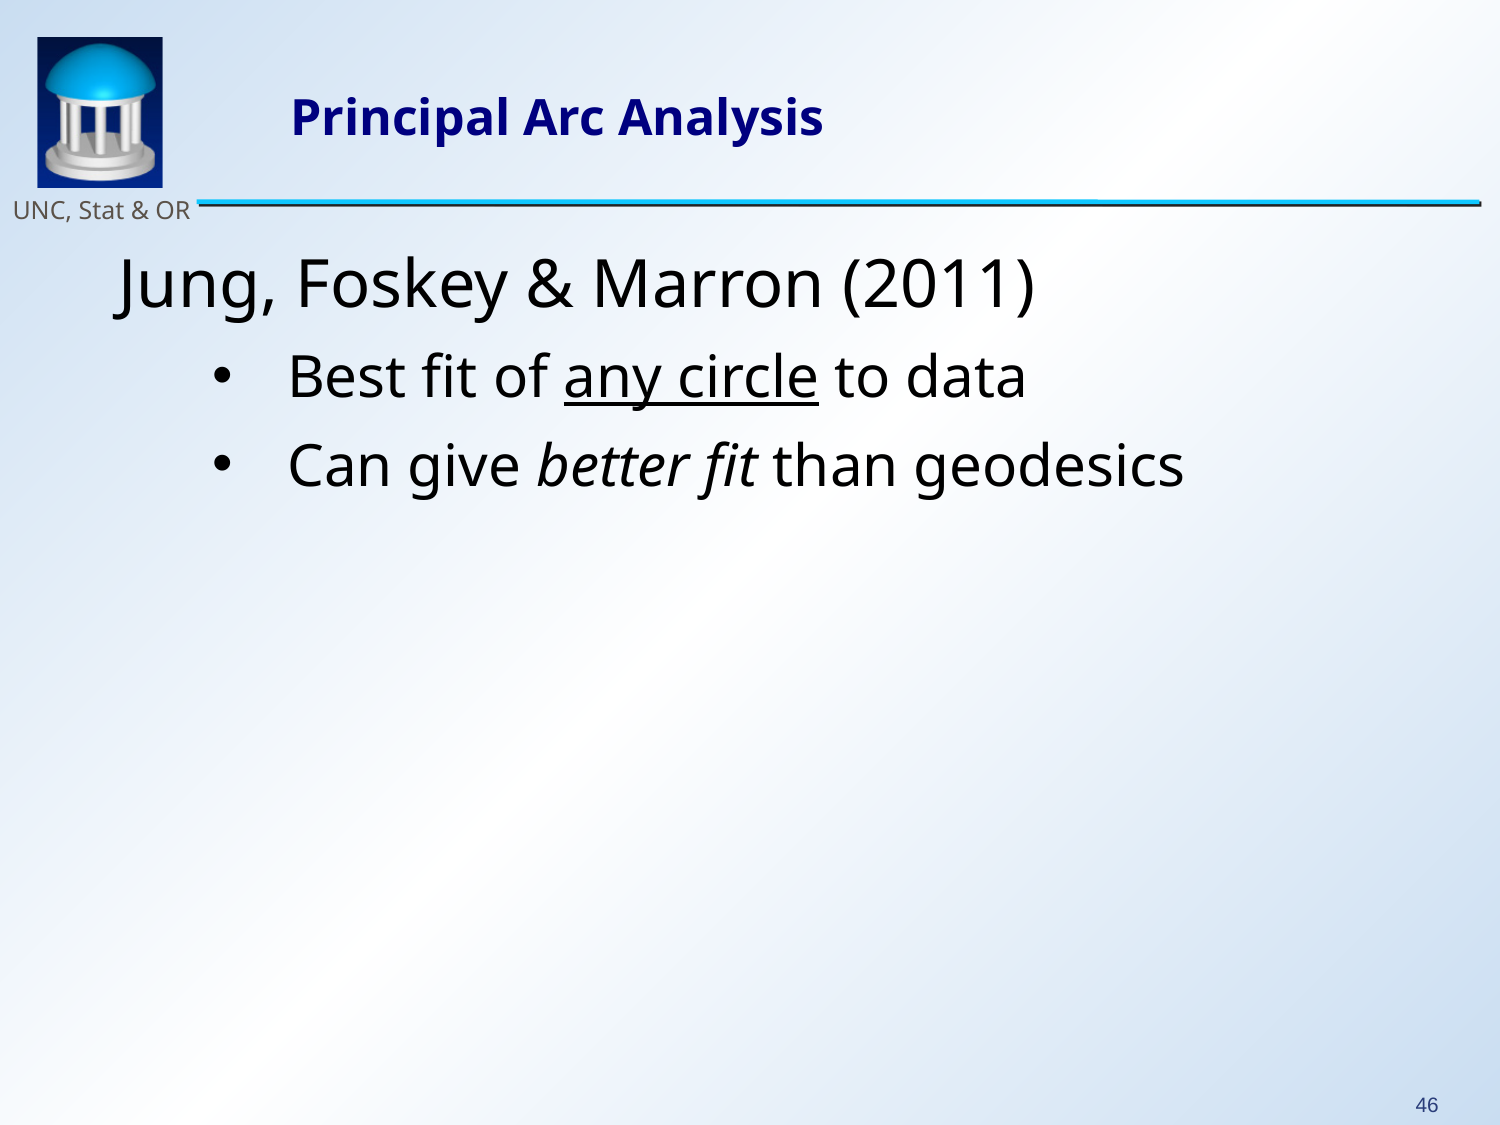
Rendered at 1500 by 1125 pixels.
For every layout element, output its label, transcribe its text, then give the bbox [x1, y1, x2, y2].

title Principal Arc Analysis [274, 74, 1448, 156]
list Jung, Foskey & Marron (2011) Best fit of any circle to data Can give better fit than geodesics [103, 224, 1432, 1076]
